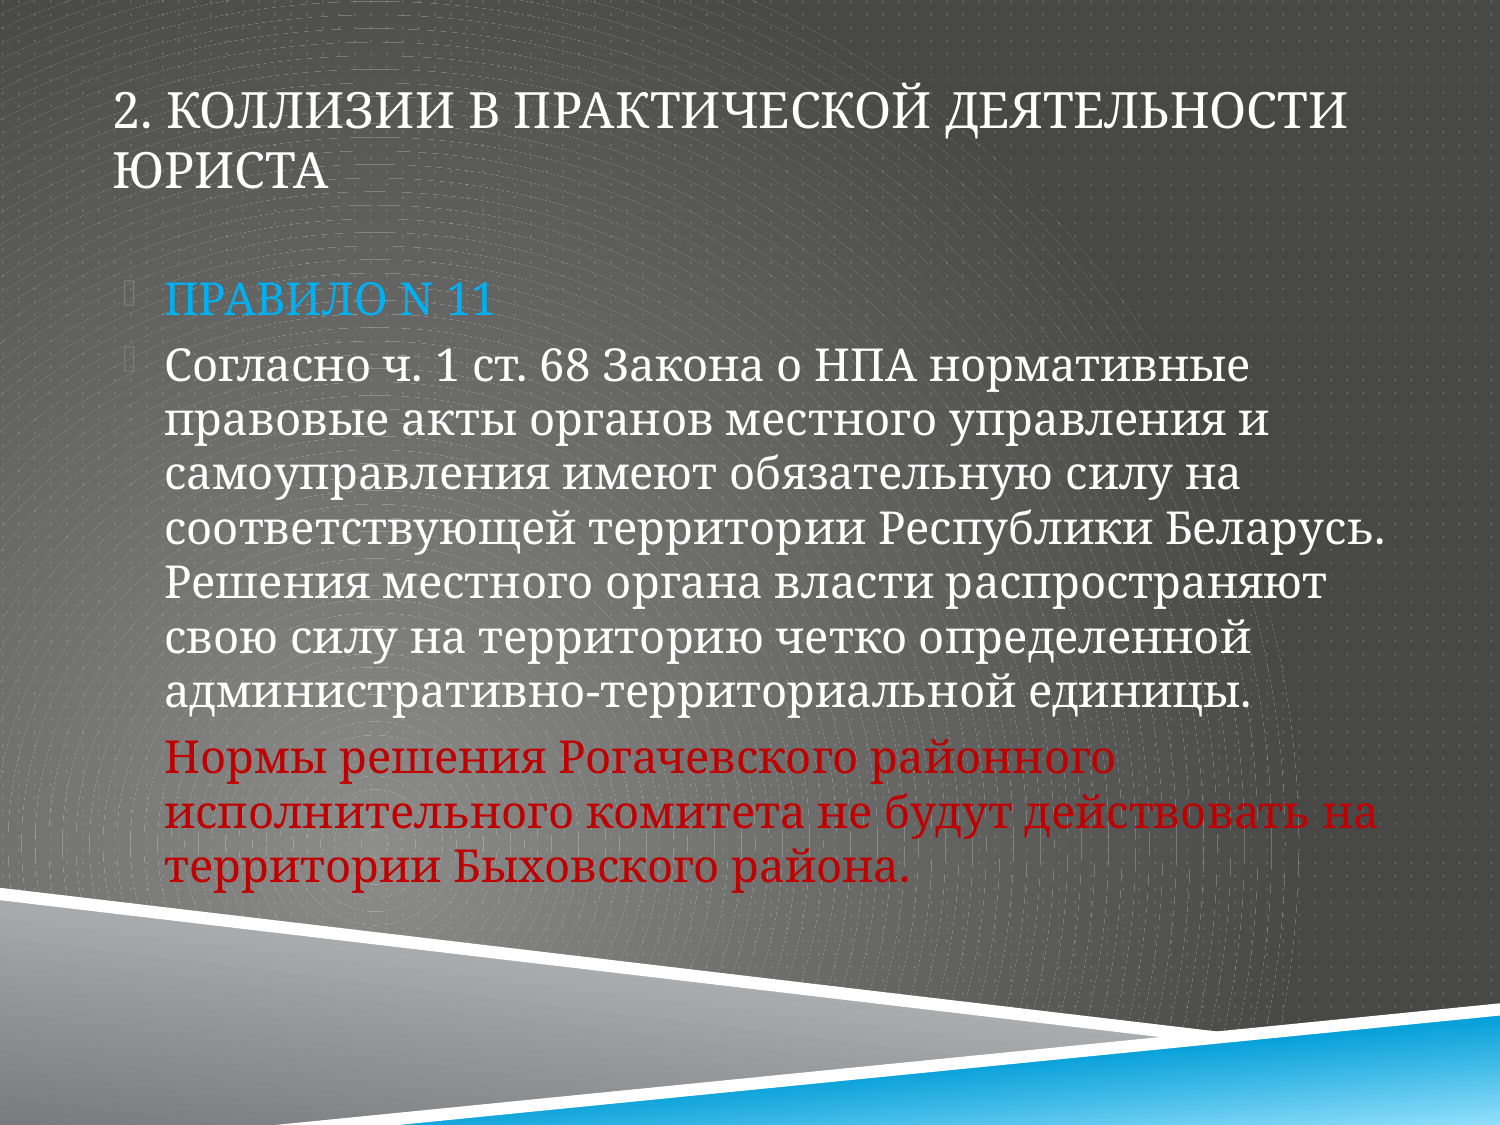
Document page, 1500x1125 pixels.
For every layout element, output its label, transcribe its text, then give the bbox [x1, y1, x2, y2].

title 2. Коллизии в практической деятельности юриста [112, 45, 1388, 233]
list ПРАВИЛО N 11 Согласно ч. 1 ст. 68 Закона о НПА нормативные правовые акты органов местного управления и самоуправления имеют обязательную силу на соответствующей территории Республики Беларусь. Решения местного органа власти распространяют свою силу на территорию четко определенной административно-территориальной единицы. Нормы решения Рогачевского районного исполнительного комитета не будут действовать на территории Быховского района. [112, 262, 1388, 953]
